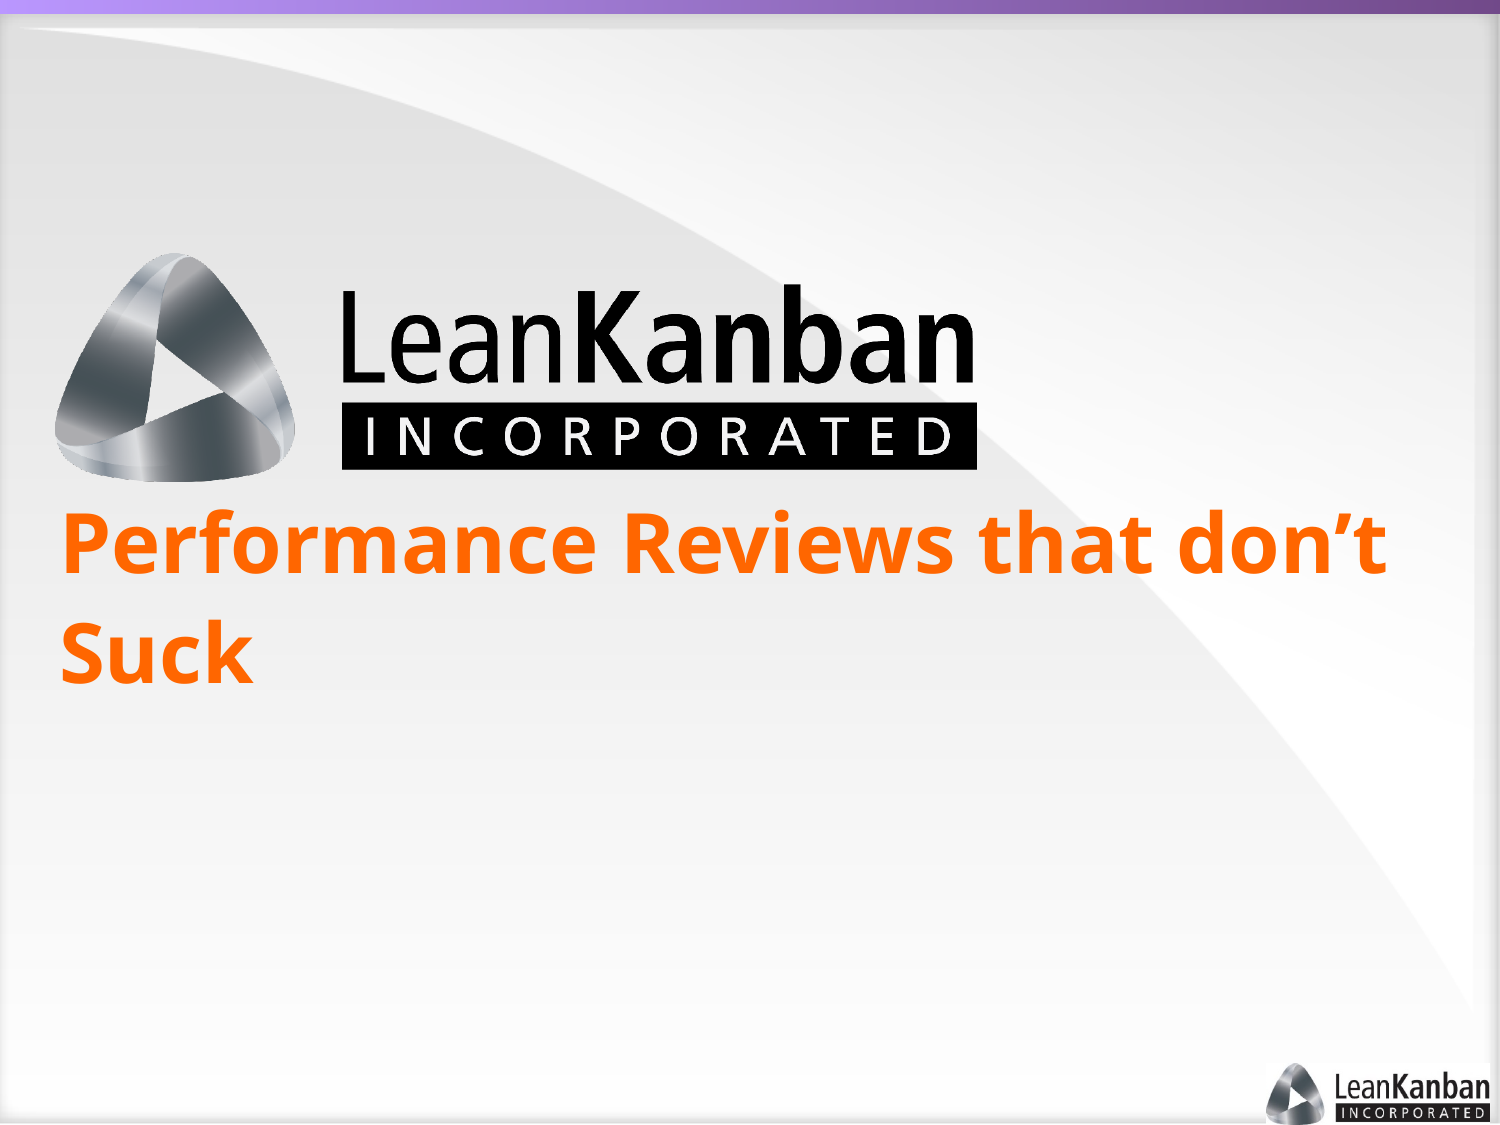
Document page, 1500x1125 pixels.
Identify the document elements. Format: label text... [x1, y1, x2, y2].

title Performance Reviews that don’t Suck [44, 615, 1408, 708]
picture [0, 14, 1500, 1125]
